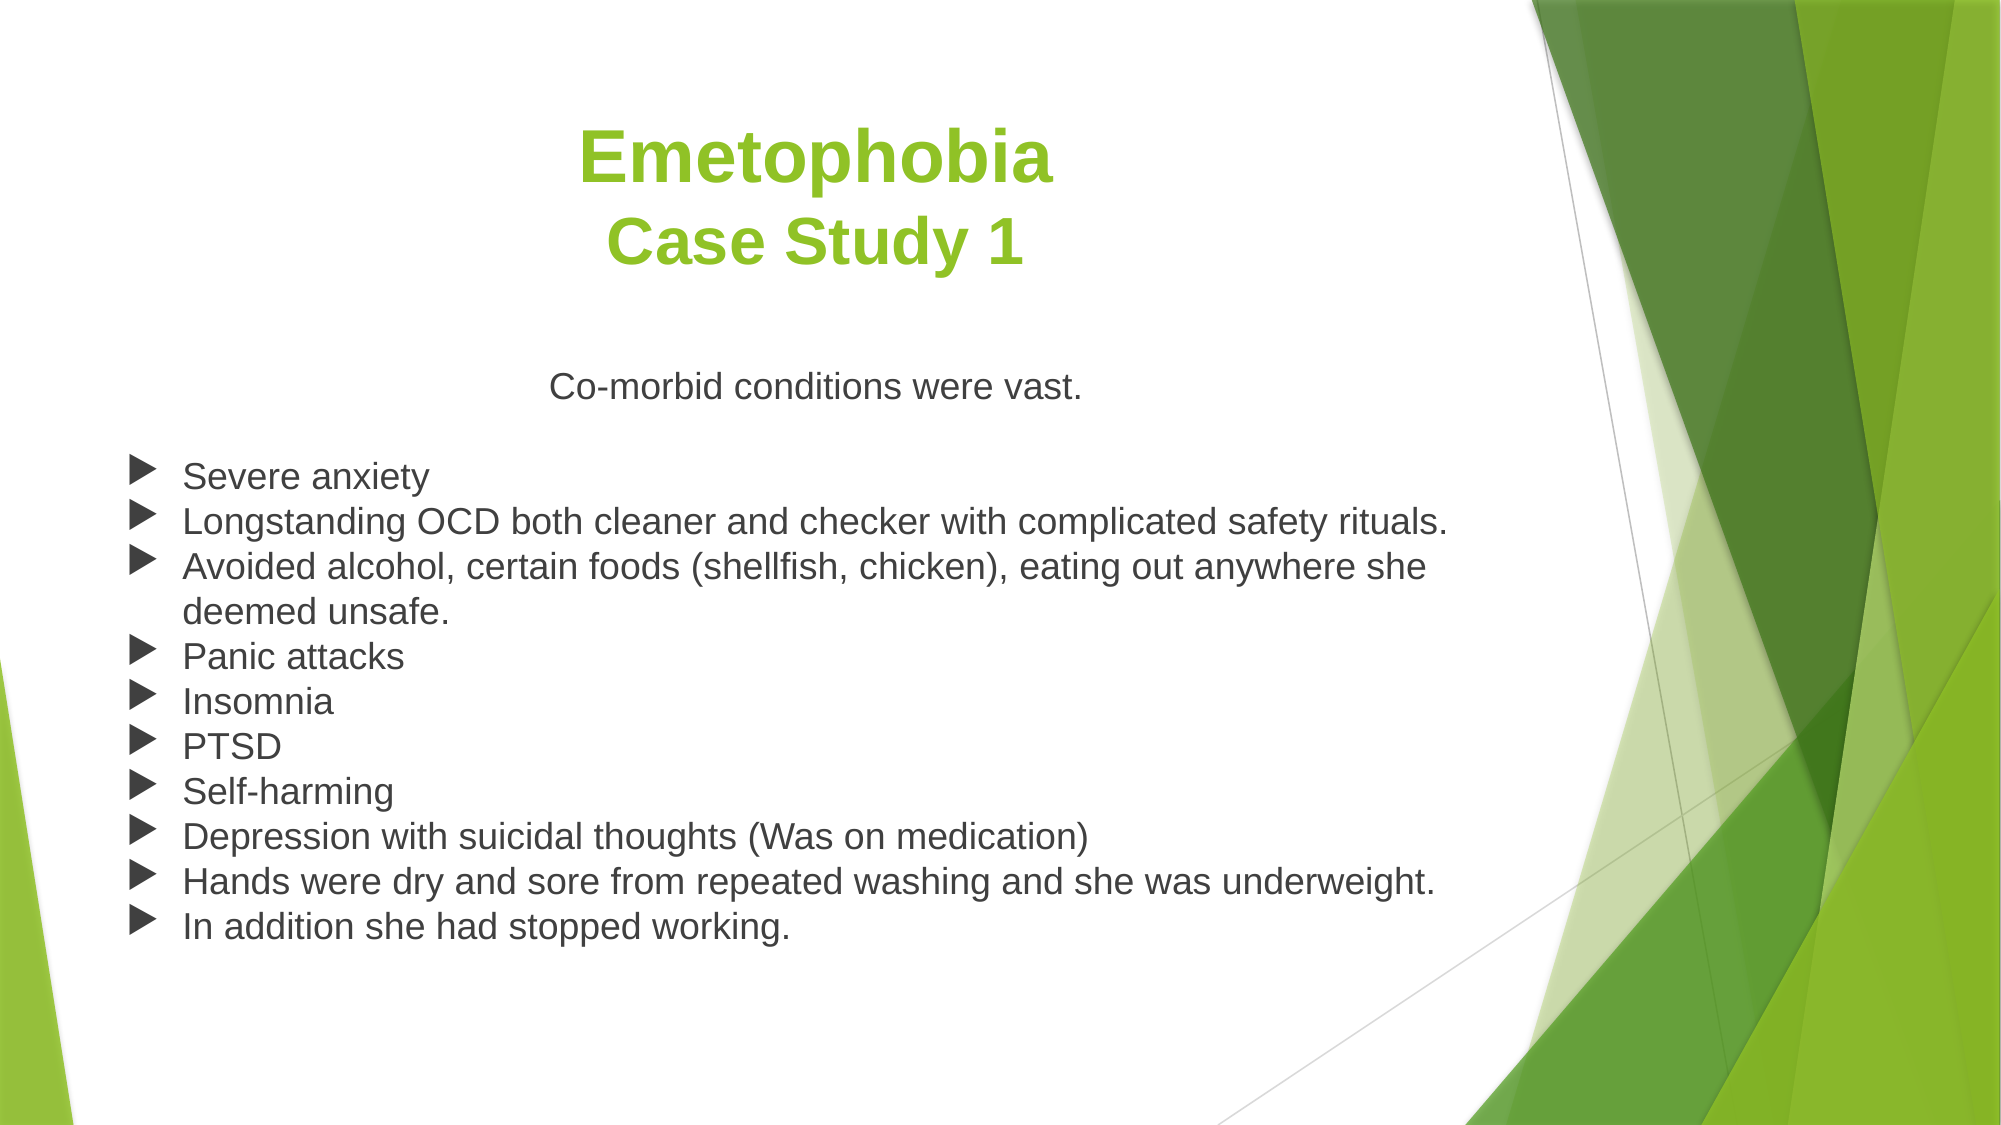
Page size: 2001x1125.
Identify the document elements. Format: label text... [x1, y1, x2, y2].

title Emetophobia Case Study 1 [111, 99, 1522, 317]
list Co-morbid conditions were vast. Severe anxiety Longstanding OCD both cleaner and checker with complicated safety rituals. Avoided alcohol, certain foods (shellfish, chicken), eating out anywhere she deemed unsafe. Panic attacks Insomnia PTSD Self-harming Depression with suicidal thoughts (Was on medication) Hands were dry and sore from repeated washing and she was underweight. In addition she had stopped working. [111, 354, 1522, 992]
